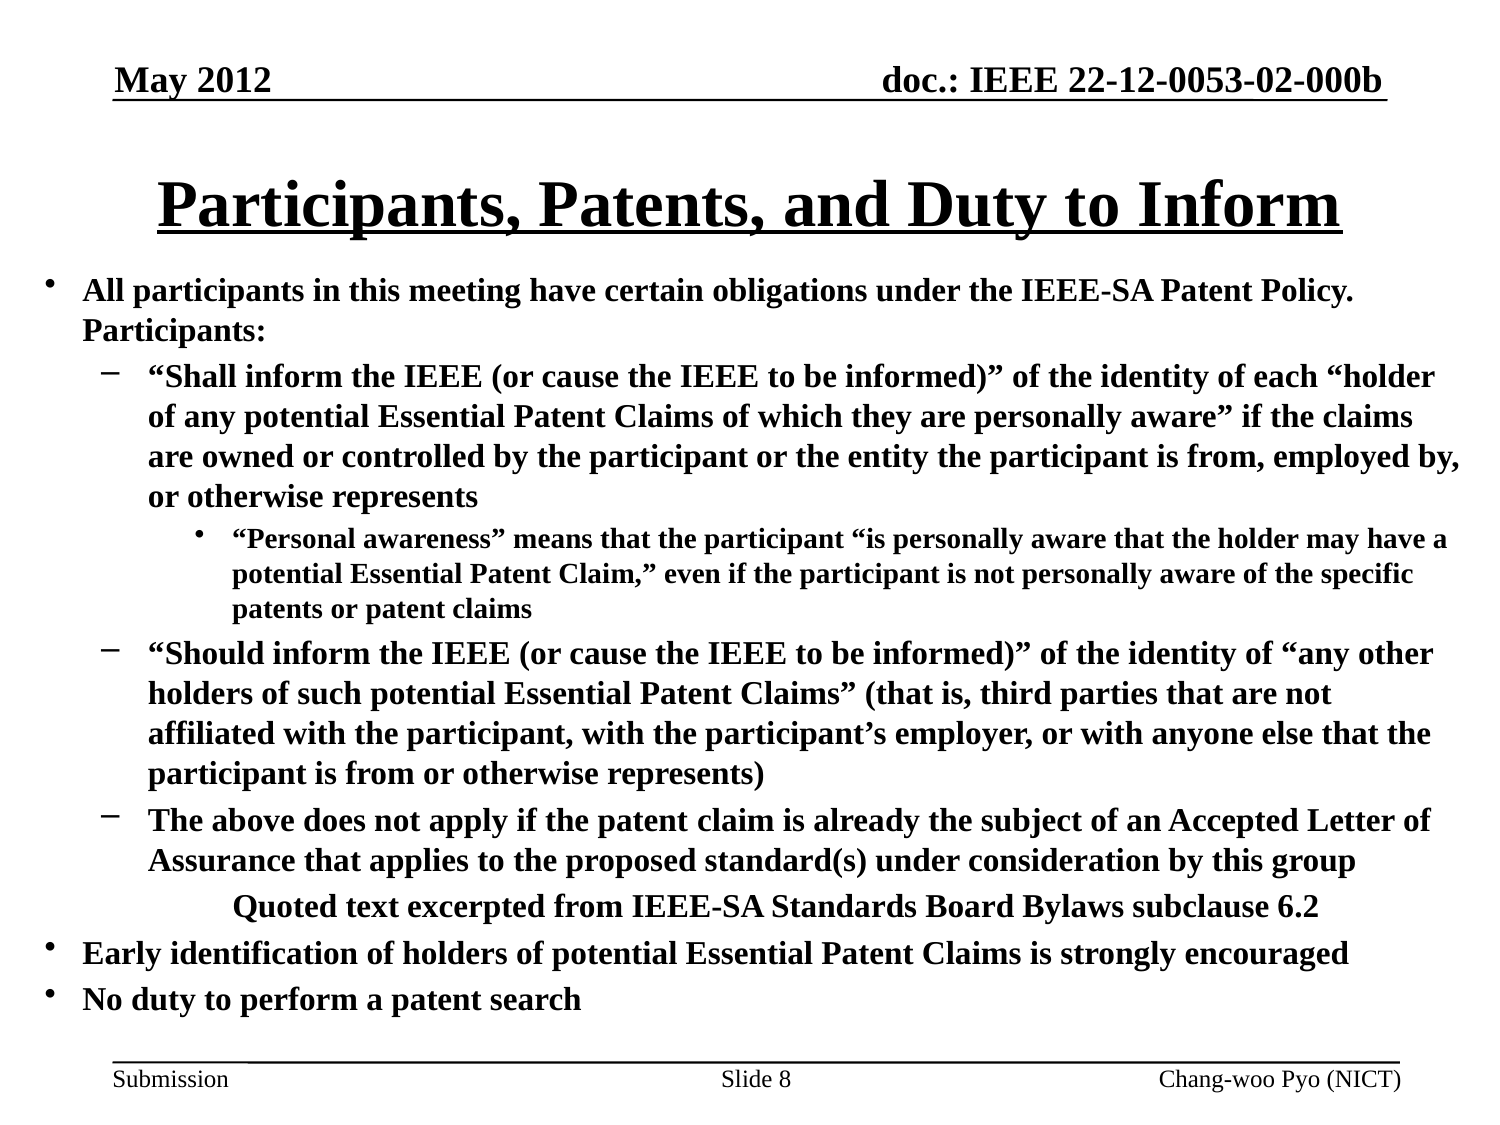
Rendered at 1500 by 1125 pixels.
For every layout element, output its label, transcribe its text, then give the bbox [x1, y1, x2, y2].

title Participants, Patents, and Duty to Inform [112, 112, 1388, 243]
footer Chang-woo Pyo (NICT) [1155, 1061, 1402, 1093]
list All participants in this meeting have certain obligations under the IEEE-SA Patent Policy. Participants: “Shall inform the IEEE (or cause the IEEE to be informed)” of the identity of each “holder of any potential Essential Patent Claims of which they are personally aware” if the claims are owned or controlled by the participant or the entity the participant is from, employed by, or otherwise represents “Personal awareness” means that the participant “is personally aware that the holder may have a potential Essential Patent Claim,” even if the participant is not personally aware of the specific patents or patent claims “Should inform the IEEE (or cause the IEEE to be informed)” of the identity of “any other holders of such potential Essential Patent Claims” (that is, third parties that are not affiliated with the participant, with the participant’s employer, or with anyone else that the participant is from or otherwise represents) The above does not apply if the patent claim is already the subject of an Accepted Letter of Assurance that applies to the proposed standard(s) under consideration by this group Quoted text excerpted from IEEE-SA Standards Board Bylaws subclause 6.2 Early identification of holders of potential Essential Patent Claims is strongly encouraged No duty to perform a patent search [29, 243, 1483, 965]
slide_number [114, 54, 274, 101]
slide_number Slide 8 [712, 1061, 800, 1093]
